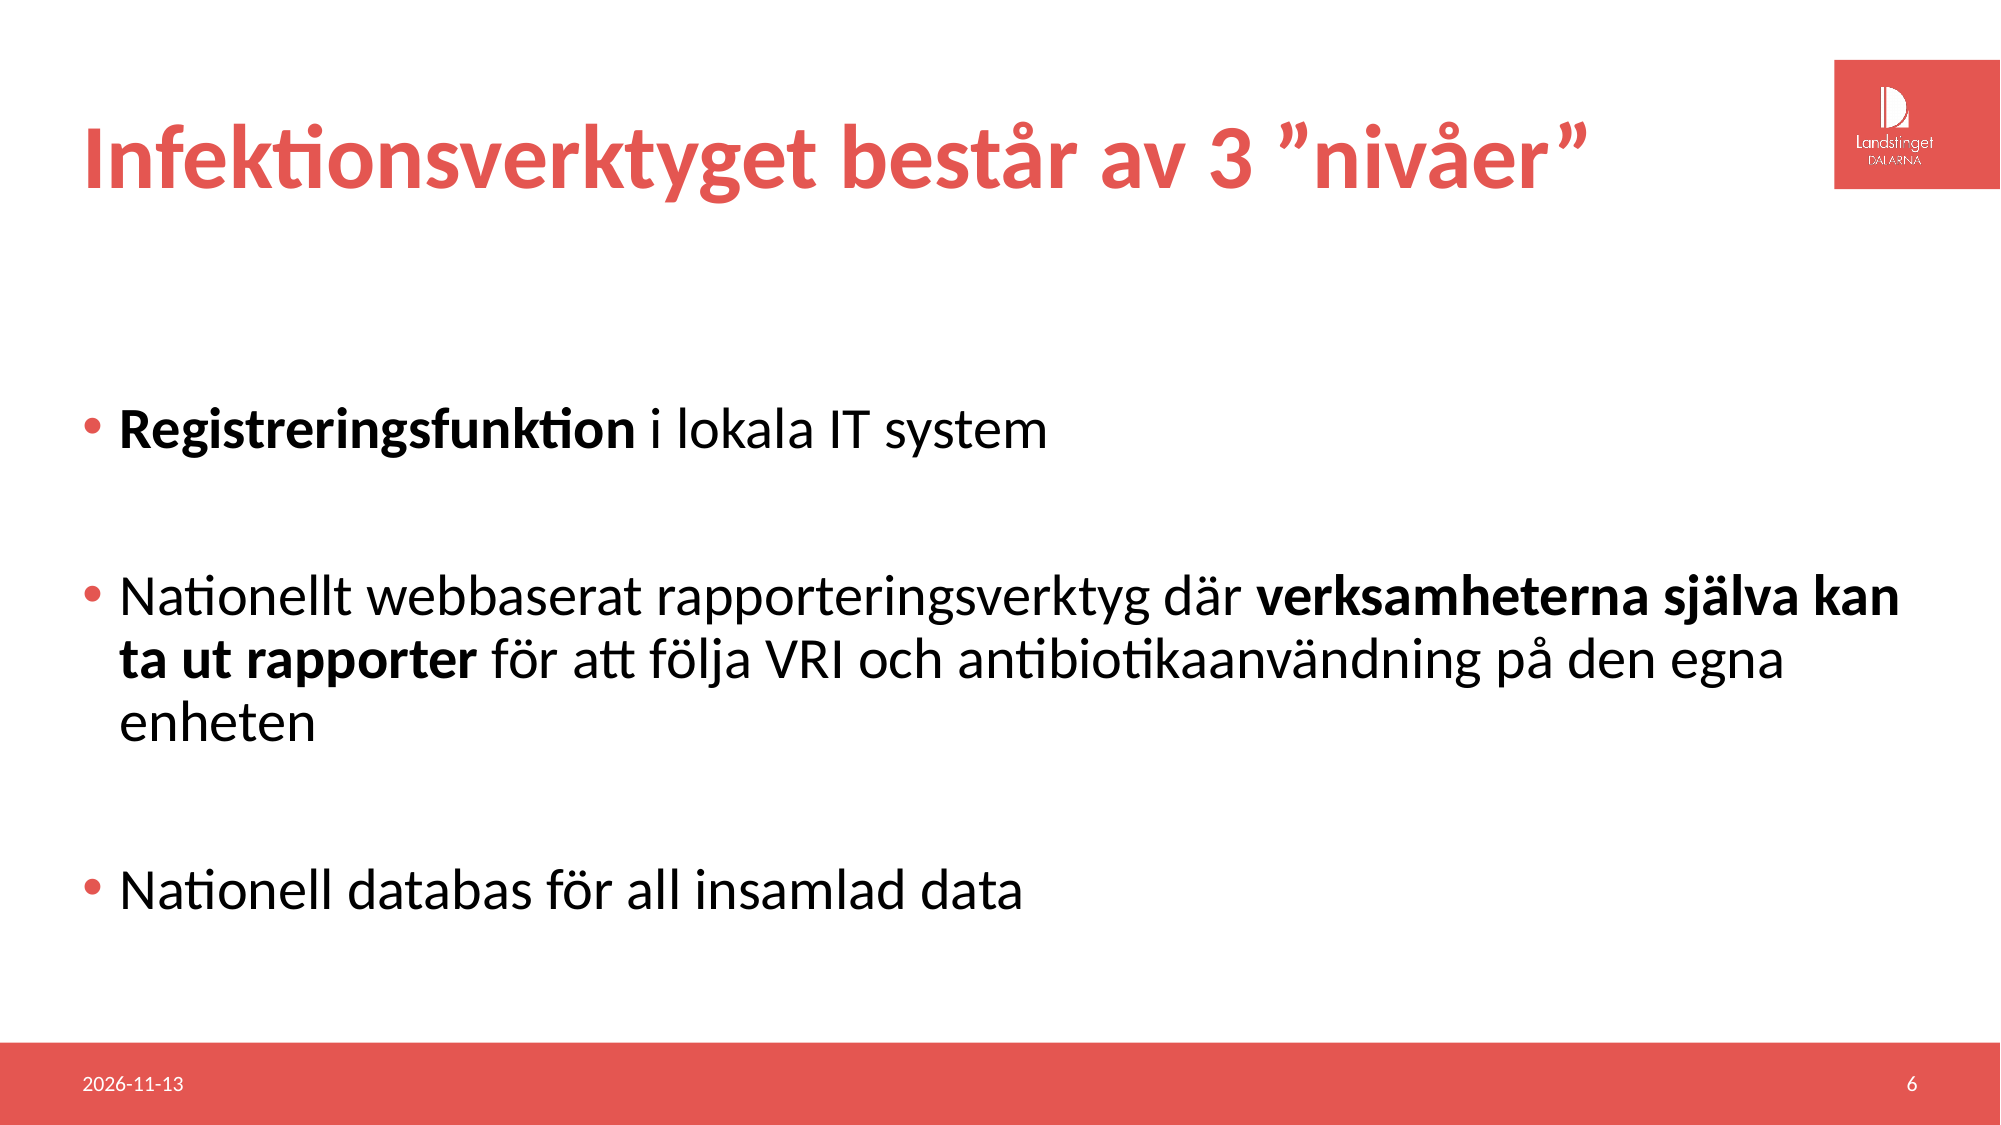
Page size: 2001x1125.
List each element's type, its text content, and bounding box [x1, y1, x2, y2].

list Registreringsfunktion i lokala IT system Nationellt webbaserat rapporteringsverktyg där verksamheterna själva kan ta ut rapporter för att följa VRI och antibiotikaanvändning på den egna enheten Nationell databas för all insamlad data [67, 299, 1933, 1014]
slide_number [67, 1042, 518, 1124]
footer [587, 1042, 1413, 1124]
slide_number 6 [1482, 1042, 1933, 1124]
picture [1857, 87, 1933, 165]
title Infektionsverktyget består av 3 ”nivåer” [67, 59, 1810, 259]
